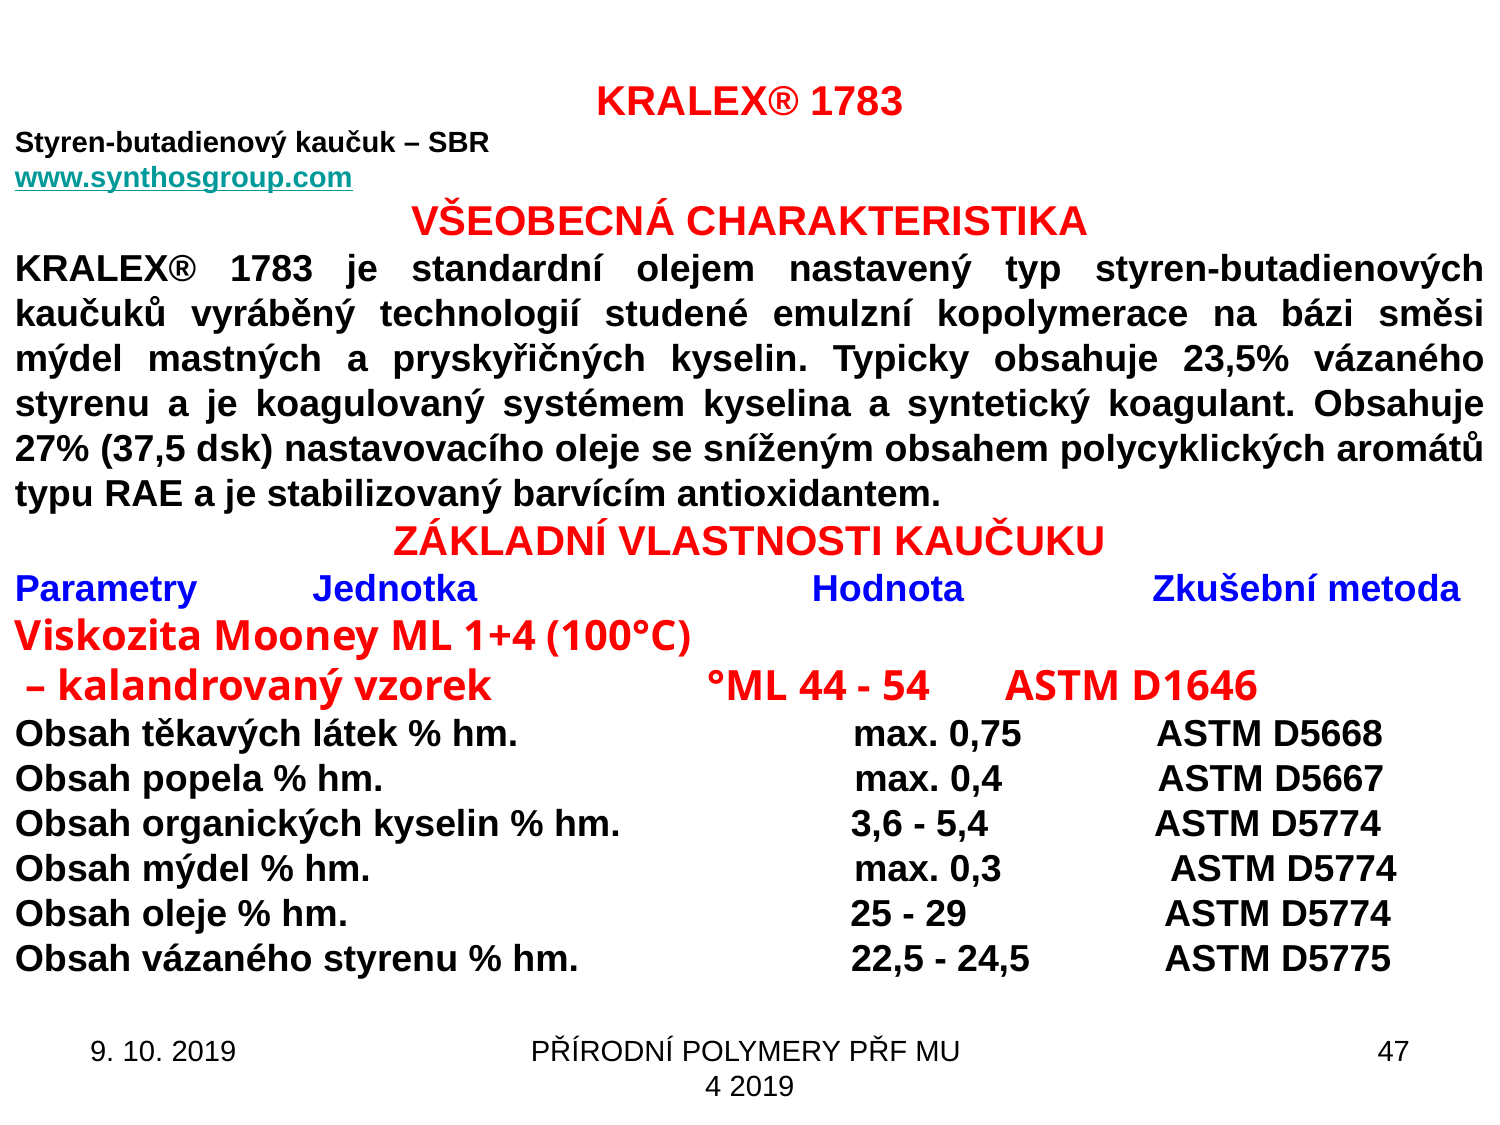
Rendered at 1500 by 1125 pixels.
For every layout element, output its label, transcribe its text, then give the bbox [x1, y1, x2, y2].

slide_number 47 [1074, 1024, 1426, 1103]
slide_number 9. 10. 2019 [74, 1024, 426, 1103]
text_box KRALEX® 1783 Styren-butadienový kaučuk – SBR www.synthosgroup.com VŠEOBECNÁ CHARAKTERISTIKA KRALEX® 1783 je standardní olejem nastavený typ styren-butadienových kaučuků vyráběný technologií studené emulzní kopolymerace na bázi směsi mýdel mastných a pryskyřičných kyselin. Typicky obsahuje 23,5% vázaného styrenu a je koagulovaný systémem kyselina a syntetický koagulant. Obsahuje 27% (37,5 dsk) nastavovacího oleje se sníženým obsahem polycyklických aromátů typu RAE a je stabilizovaný barvícím antioxidantem. ZÁKLADNÍ VLASTNOSTI KAUČUKU Parametry Jednotka Hodnota Zkušební metoda Viskozita Mooney ML 1+4 (100°C) – kalandrovaný vzorek °ML 44 - 54 ASTM D1646 Obsah těkavých látek % hm. max. 0,75 ASTM D5668 Obsah popela % hm. max. 0,4 ASTM D5667 Obsah organických kyselin % hm. 3,6 - 5,4 ASTM D5774 Obsah mýdel % hm. max. 0,3 ASTM D5774 Obsah oleje % hm. 25 - 29 ASTM D5774 Obsah vázaného styrenu % hm. 22,5 - 24,5 ASTM D5775 [0, 66, 1500, 987]
footer PŘÍRODNÍ POLYMERY PŘF MU 4 2019 [512, 1024, 988, 1103]
